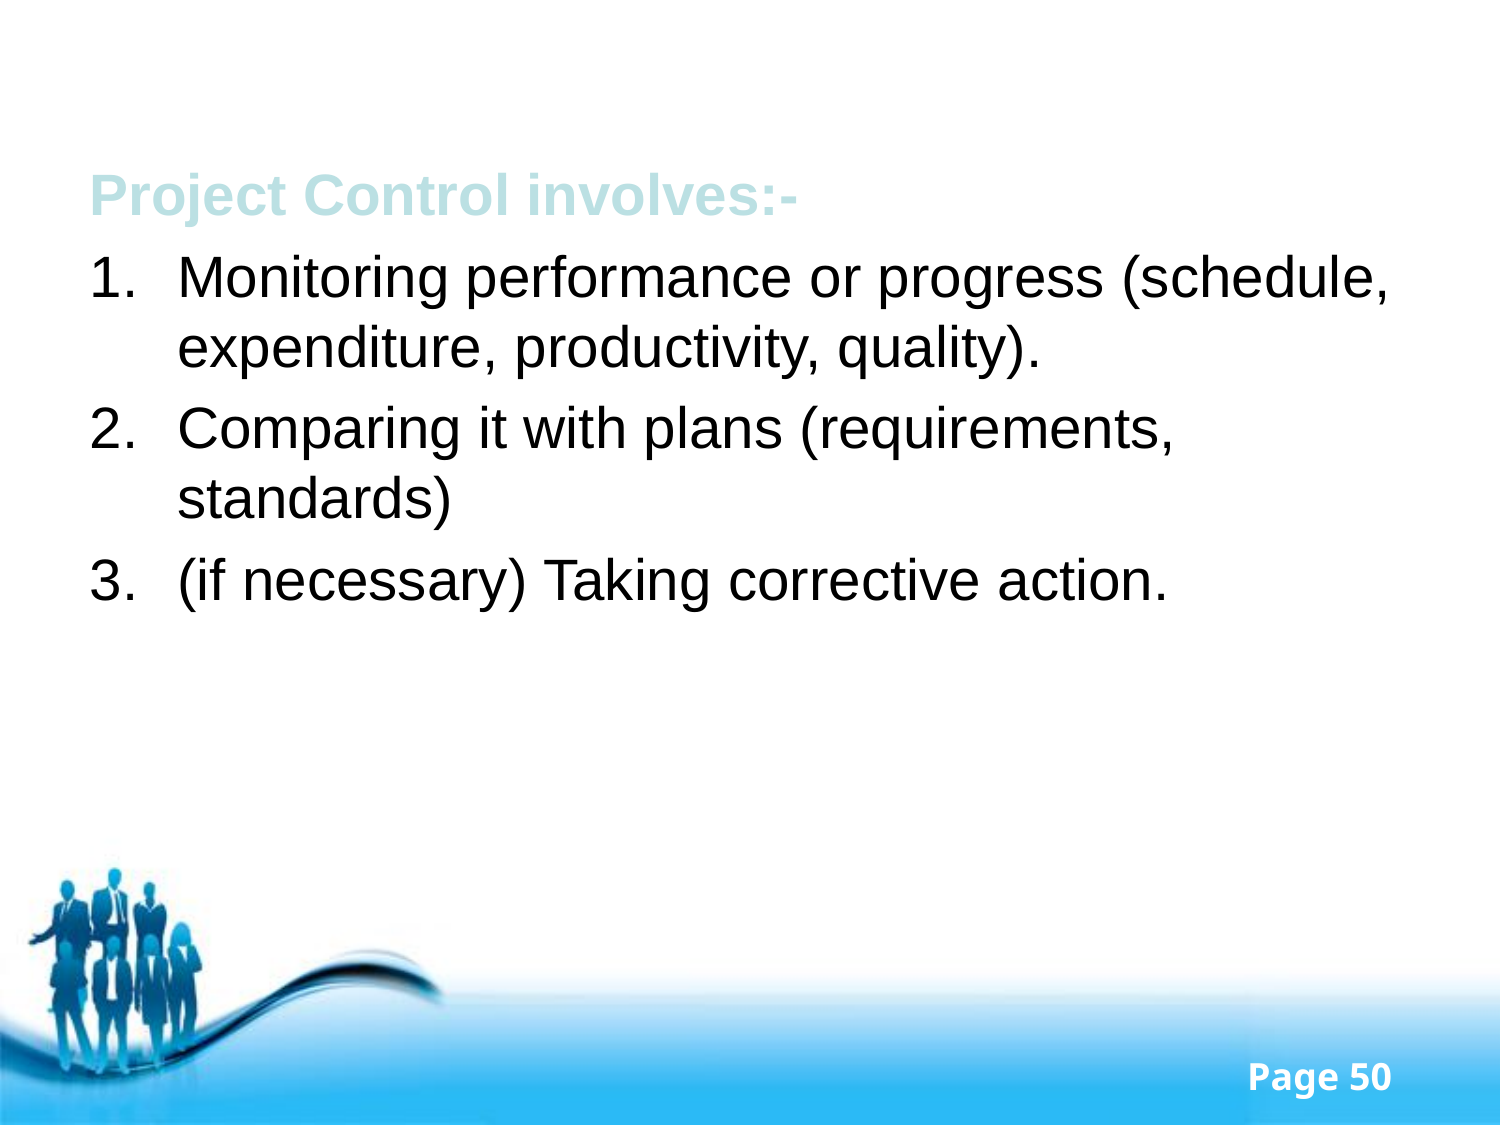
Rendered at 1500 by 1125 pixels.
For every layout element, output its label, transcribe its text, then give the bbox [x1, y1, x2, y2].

picture [0, 0, 1500, 1125]
picture [58, 1002, 63, 1011]
list Project Control involves:- Monitoring performance or progress (schedule, expenditure, productivity, quality). Comparing it with plans (requirements, standards) (if necessary) Taking corrective action. [75, 149, 1425, 893]
